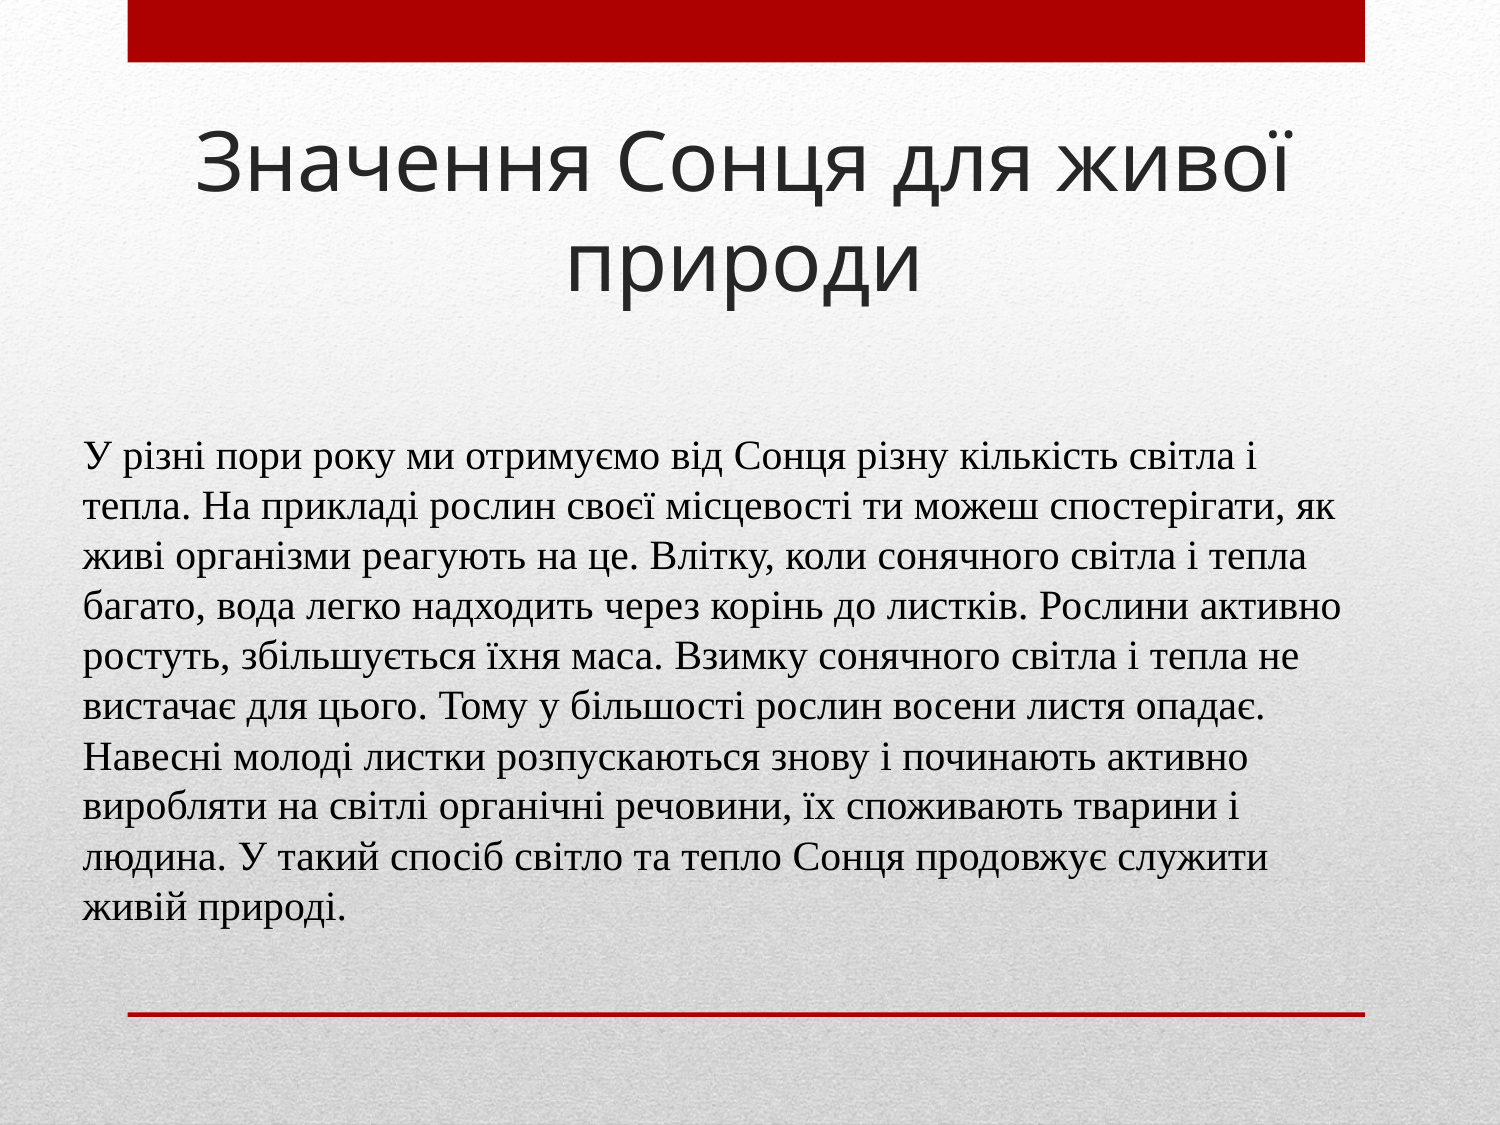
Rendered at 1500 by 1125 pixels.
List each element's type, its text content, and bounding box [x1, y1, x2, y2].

text_box У різні пори року ми отримуємо від Сонця різну кількість світла і тепла. На прикладі рослин своєї місцевості ти можеш спостерігати, як живі організми реагують на це. Влітку, коли сонячного світла і тепла багато, вода легко надходить через корінь до листків. Рослини активно ростуть, збільшується їхня маса. Взимку сонячного світла і тепла не вистачає для цього. Тому у більшості рослин восени листя опадає. Навесні молоді листки розпускаються знову і починають активно виробляти на світлі органічні речовини, їх споживають тварини і людина. У такий спосіб світло та тепло Сонця продовжує служити живій природі. [67, 420, 1391, 936]
title Значення Сонця для живої природи [76, 78, 1412, 316]
